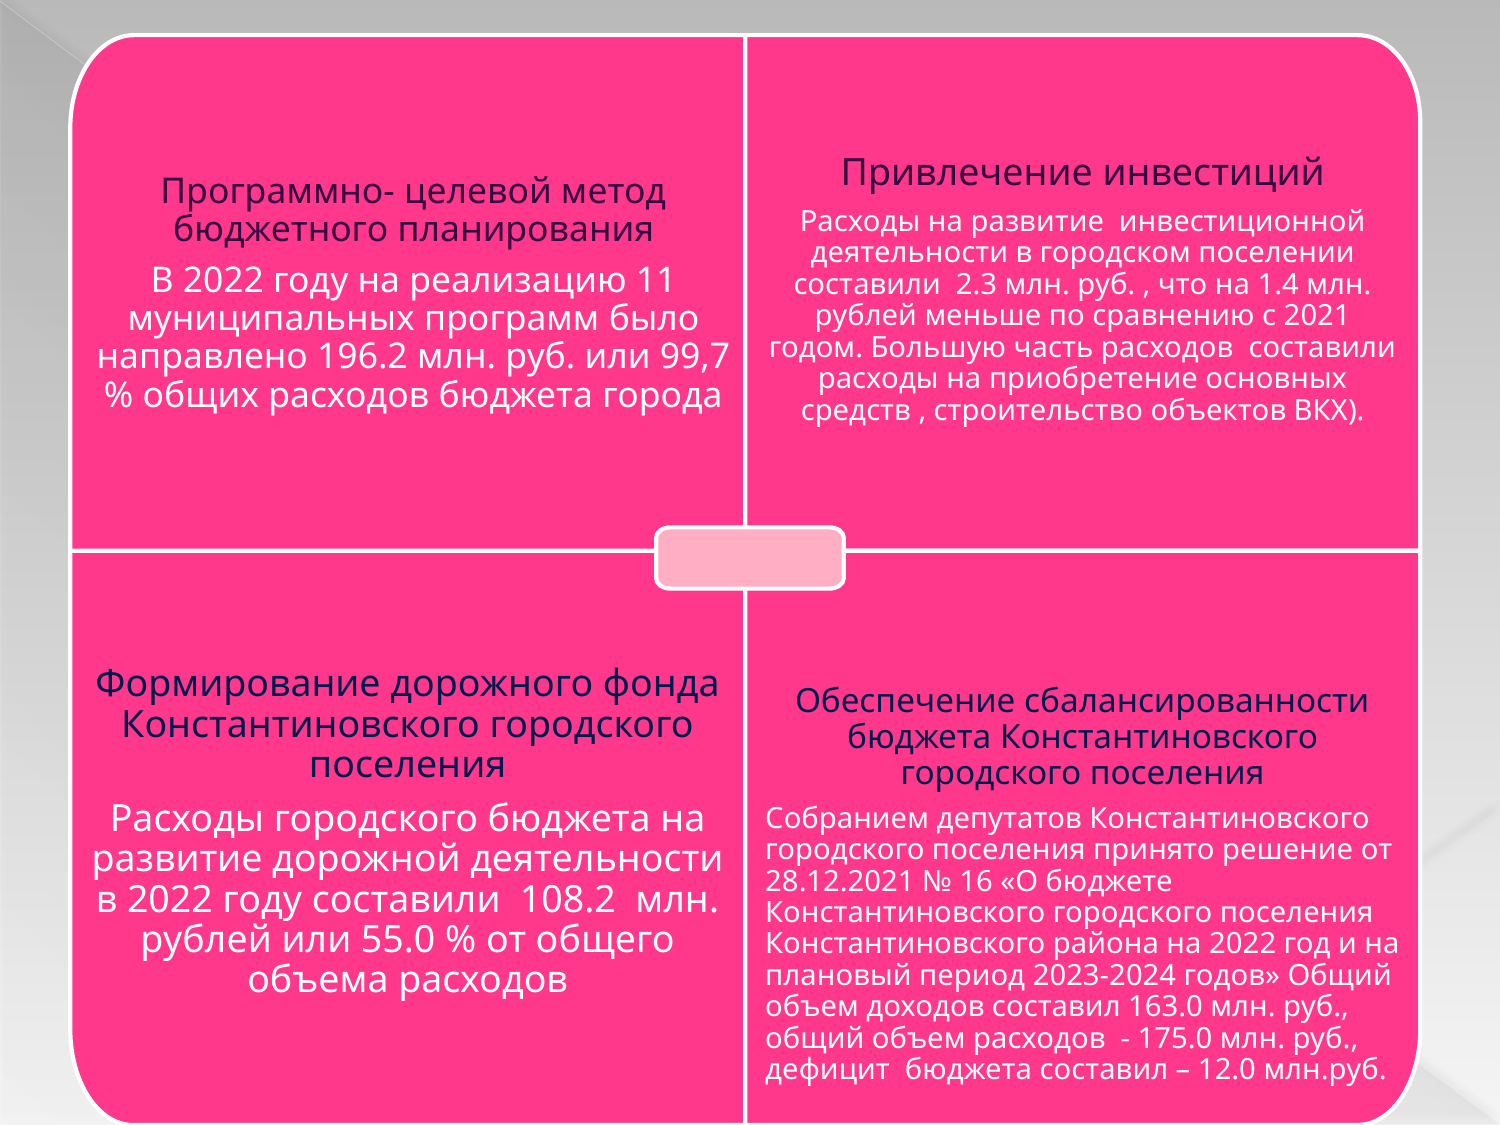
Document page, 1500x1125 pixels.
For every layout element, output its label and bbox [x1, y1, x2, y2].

text_box [70, 34, 1421, 1125]
